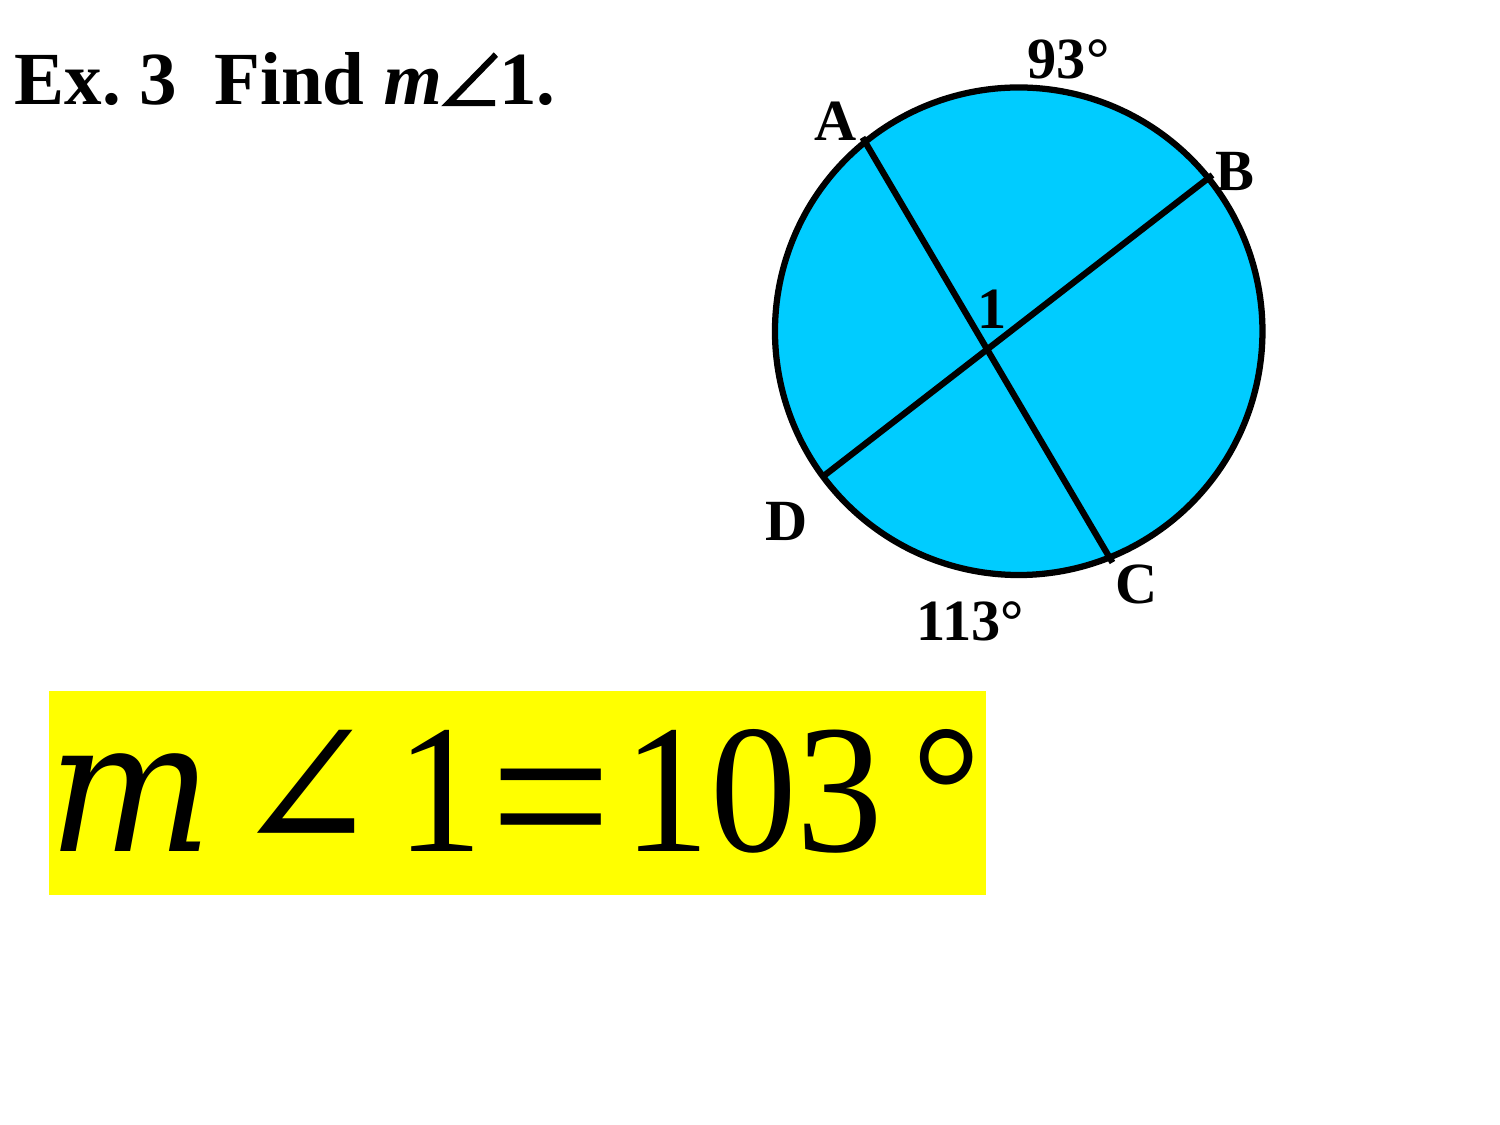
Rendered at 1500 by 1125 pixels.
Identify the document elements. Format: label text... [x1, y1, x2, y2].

text_box A [800, 75, 900, 160]
text_box 93° [1012, 12, 1125, 98]
text_box 1 [962, 262, 1022, 348]
text_box D [750, 474, 822, 560]
text_box 113° [901, 575, 1040, 660]
text_box B [1200, 125, 1269, 210]
text_box [774, 87, 1263, 575]
text_box C [1100, 537, 1173, 623]
text_box Ex. 3 Find m1. [0, 0, 613, 150]
